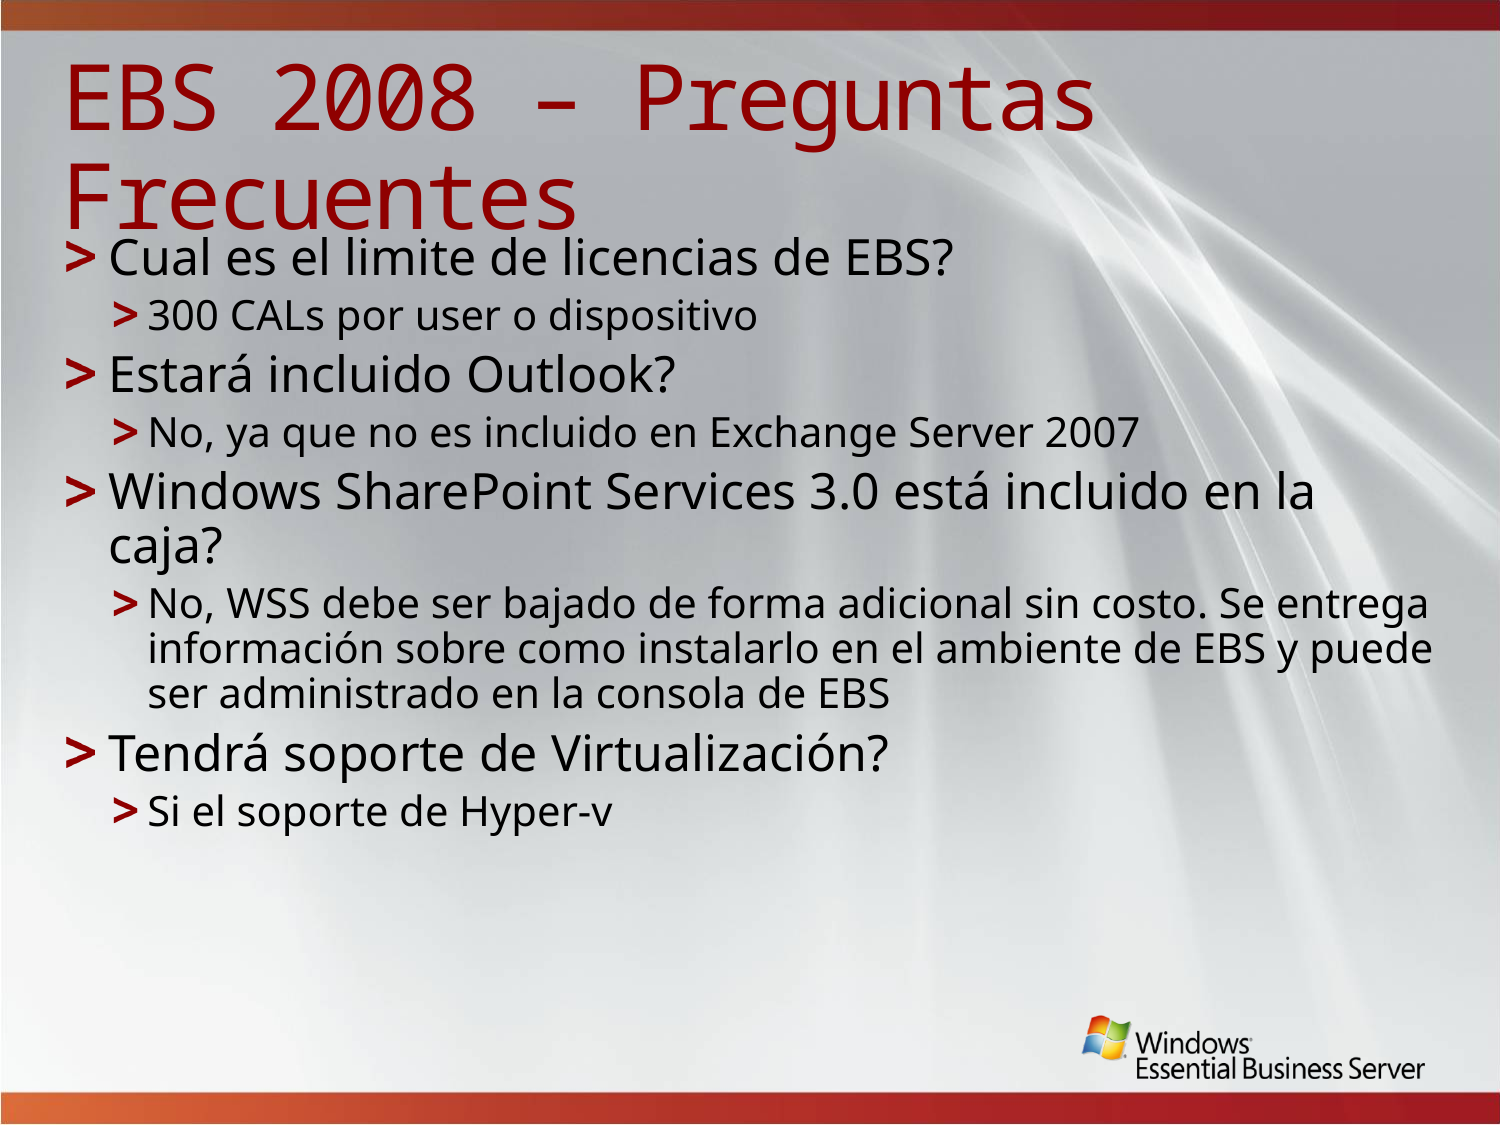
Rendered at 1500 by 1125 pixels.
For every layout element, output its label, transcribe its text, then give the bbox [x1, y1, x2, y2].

list Cual es el limite de licencias de EBS? 300 CALs por user o dispositivo Estará incluido Outlook? No, ya que no es incluido en Exchange Server 2007 Windows SharePoint Services 3.0 está incluido en la caja? No, WSS debe ser bajado de forma adicional sin costo. Se entrega información sobre como instalarlo en el ambiente de EBS y puede ser administrado en la consola de EBS Tendrá soporte de Virtualización? Si el soporte de Hyper-v [62, 232, 1438, 878]
picture [0, 0, 1500, 1125]
title EBS 2008 – Preguntas Frecuentes [62, 51, 1438, 152]
